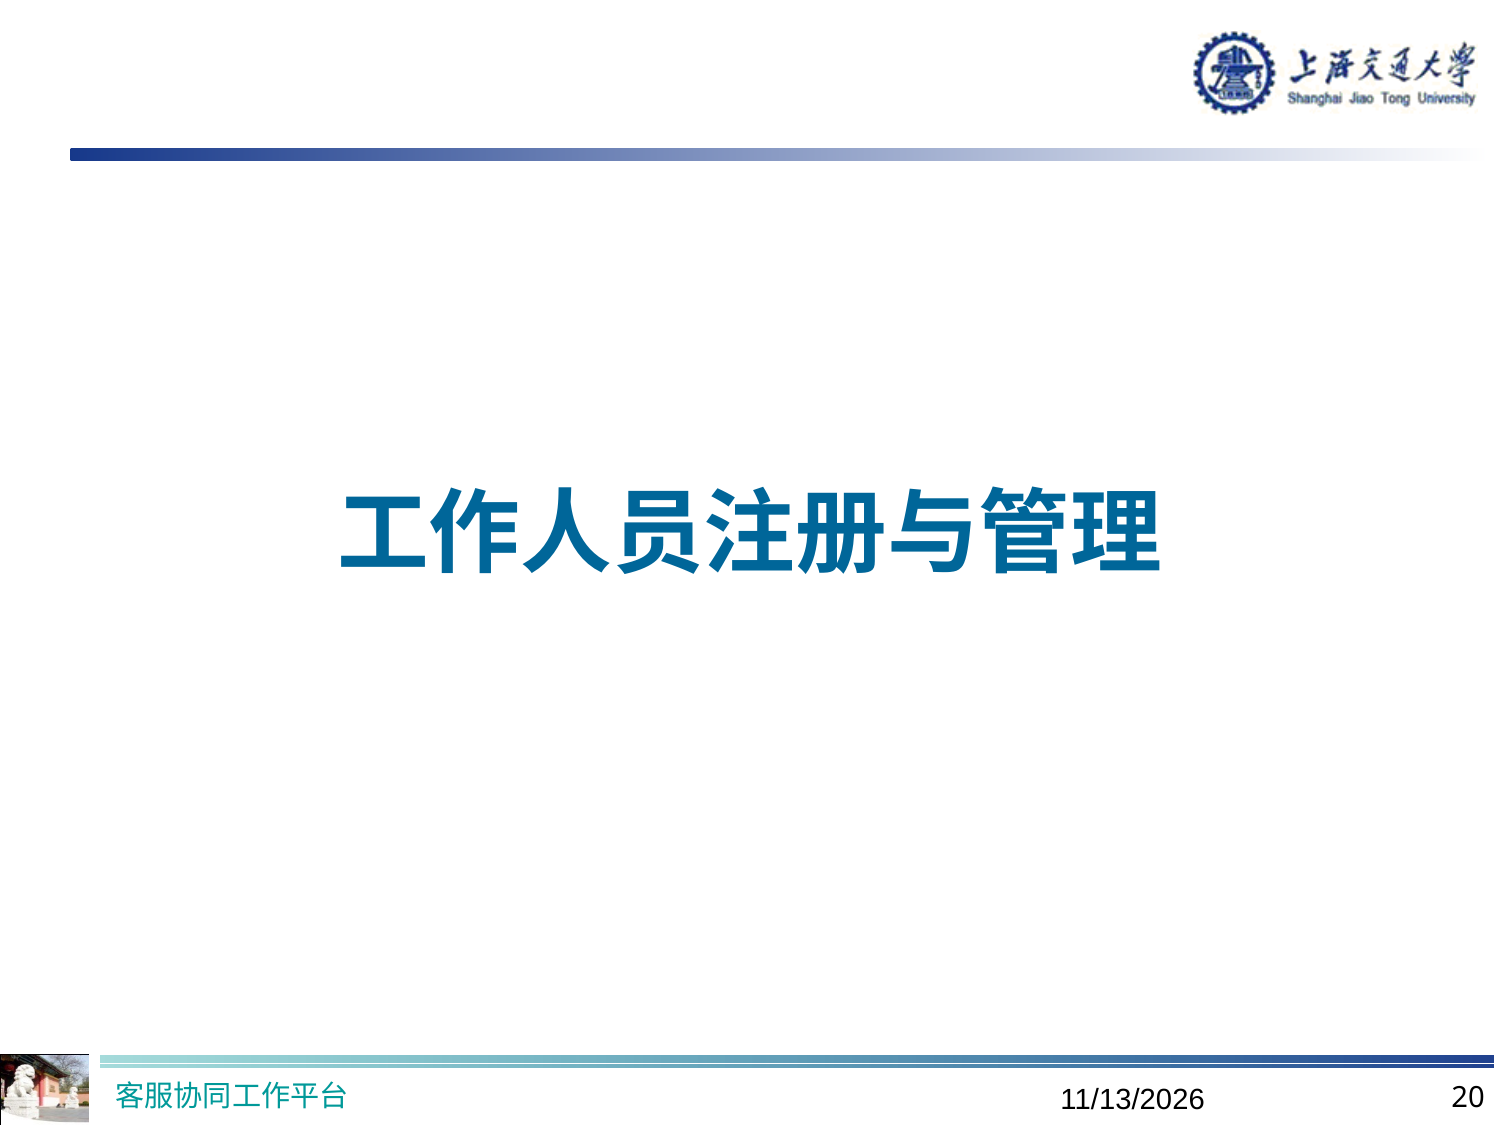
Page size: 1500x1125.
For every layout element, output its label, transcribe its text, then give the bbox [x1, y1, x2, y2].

picture [1192, 30, 1478, 117]
picture [0, 1054, 89, 1125]
slide_number 20 [1369, 1070, 1500, 1125]
list 工作人员注册与管理 [100, 444, 1400, 651]
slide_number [1045, 1072, 1341, 1125]
footer 客服协同工作平台 [100, 1069, 958, 1125]
